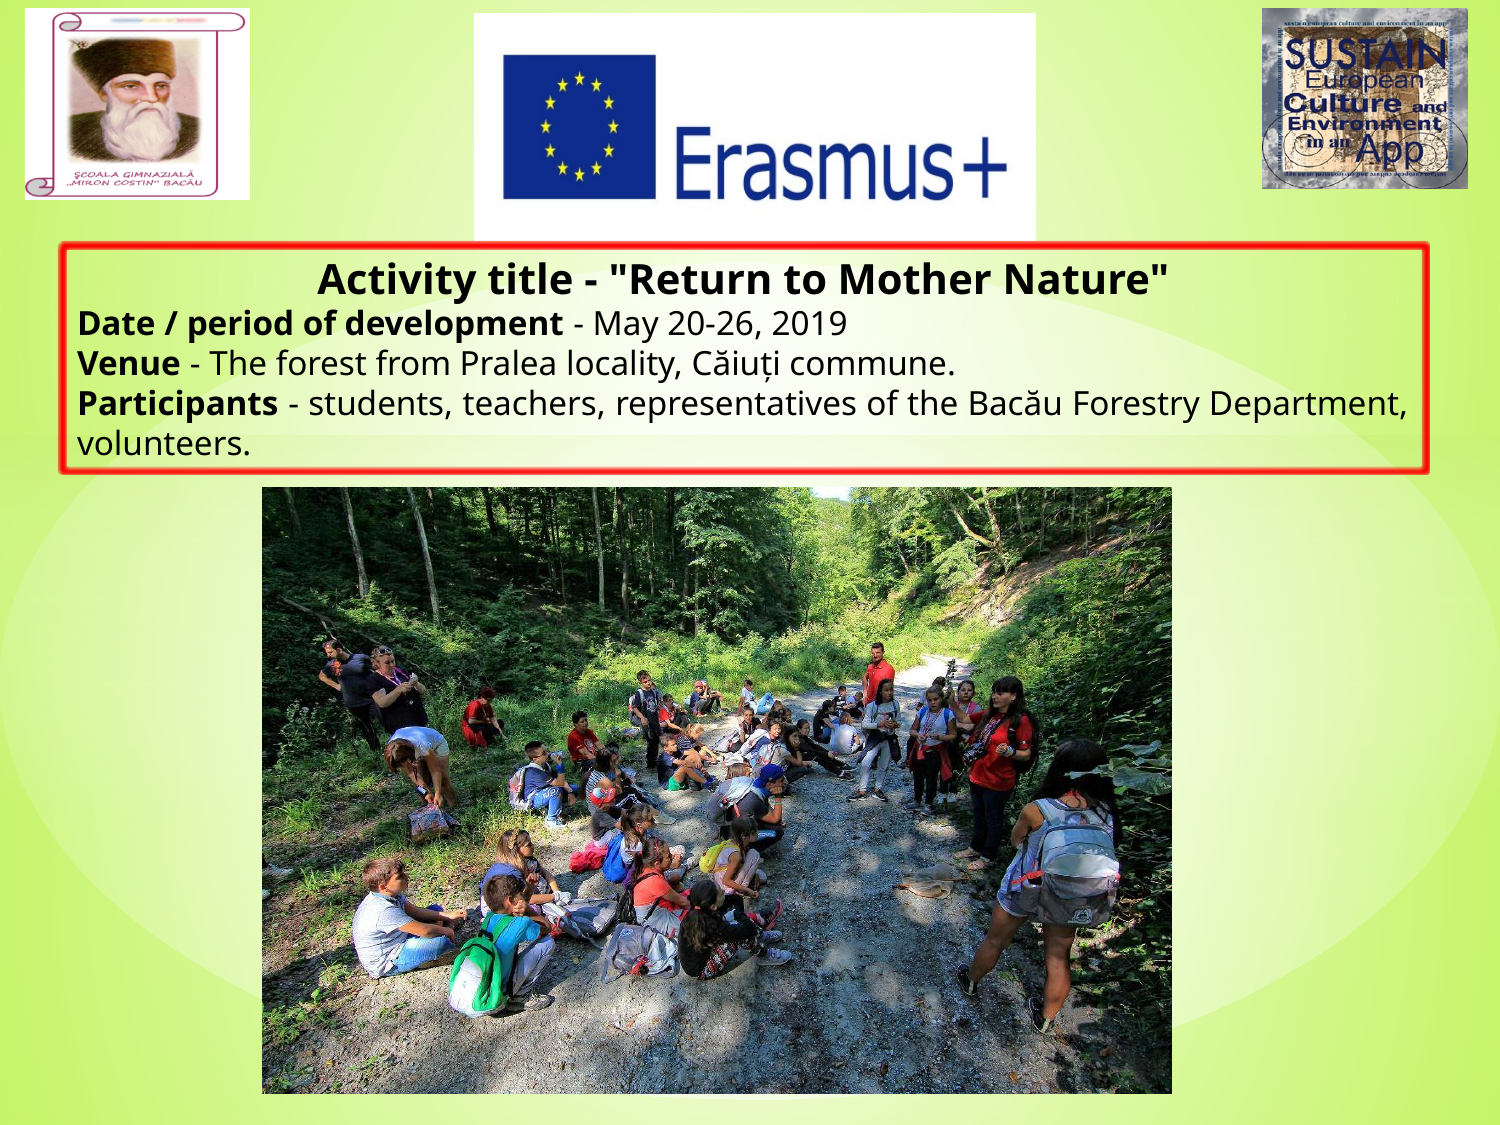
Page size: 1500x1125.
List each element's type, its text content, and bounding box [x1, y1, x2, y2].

text_box Activity title - "Return to Mother Nature" Date / period of development - May 20-26, 2019 Venue - The forest from Pralea locality, Căiuți commune. Participants - students, teachers, representatives of the Bacău Forestry Department, volunteers. [67, 249, 1424, 468]
picture [474, 12, 1036, 242]
picture [24, 8, 251, 201]
picture [1262, 8, 1469, 190]
picture [262, 487, 1172, 1094]
